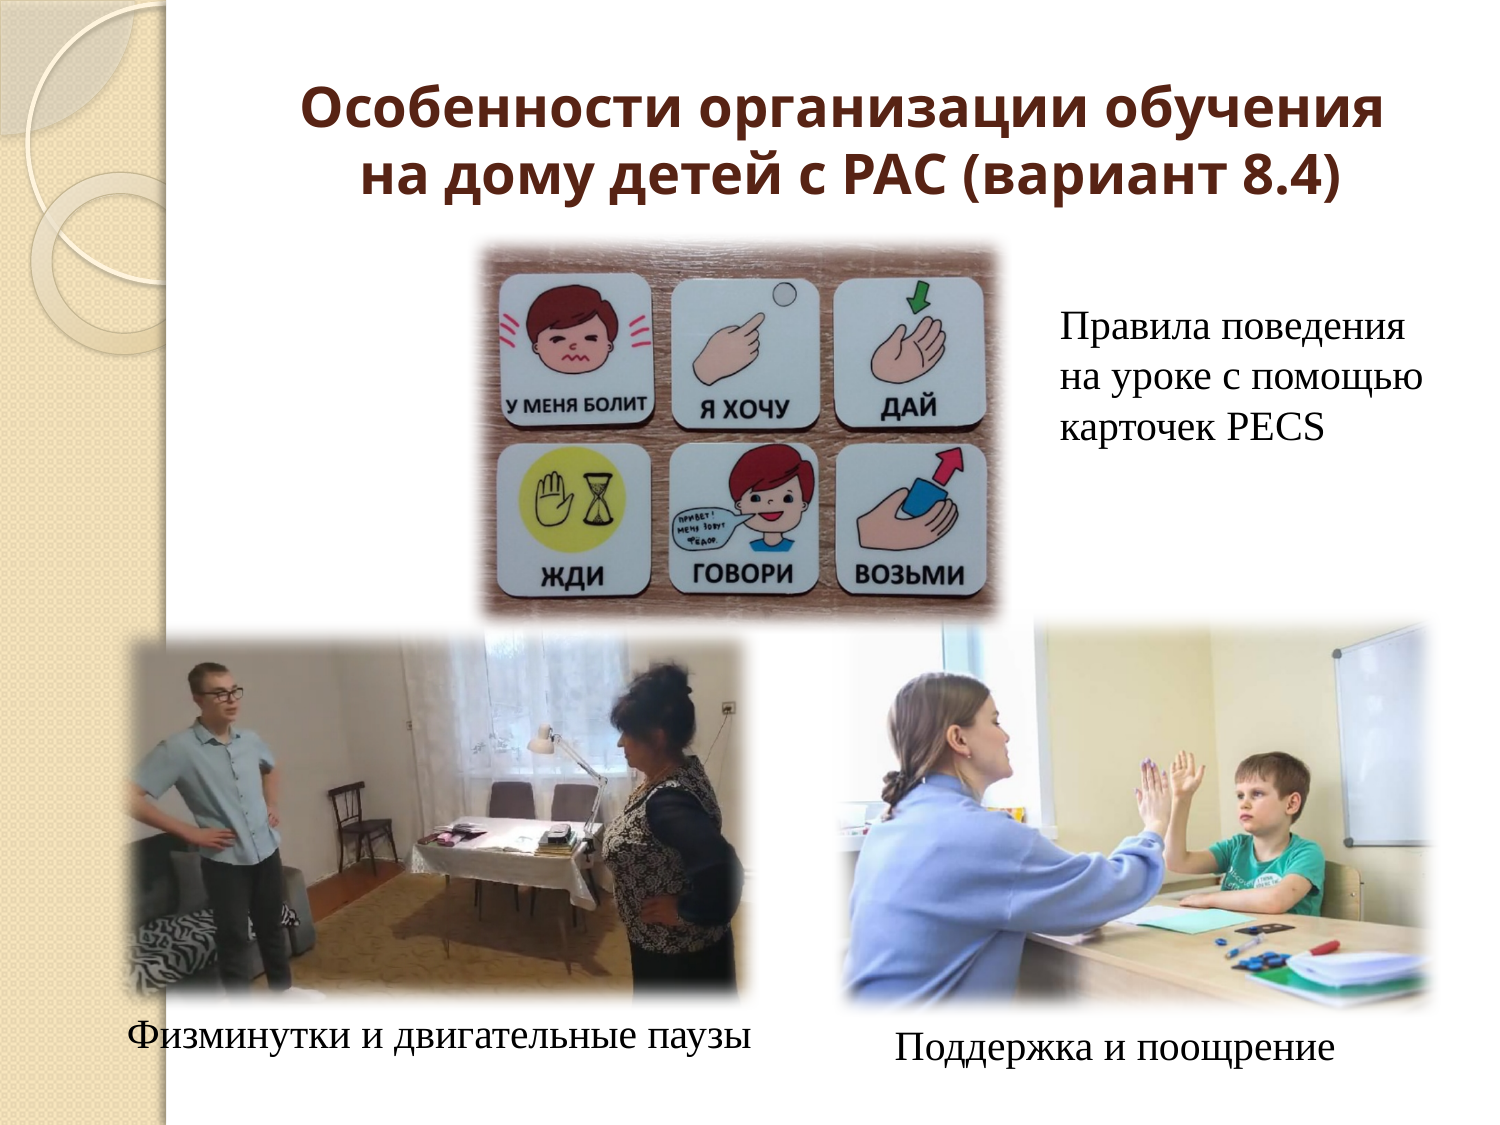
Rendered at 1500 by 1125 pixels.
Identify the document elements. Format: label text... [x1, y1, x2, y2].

text_box Физминутки и двигательные паузы [112, 999, 833, 1065]
picture [466, 231, 1442, 1018]
text_box Поддержка и поощрение [879, 1030, 1436, 1077]
text_box Правила поведения на уроке с помощью карточек PECS [1045, 290, 1471, 456]
title Особенности организации обучения на дому детей с РАС (вариант 8.4) [235, 45, 1466, 233]
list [111, 621, 760, 1012]
